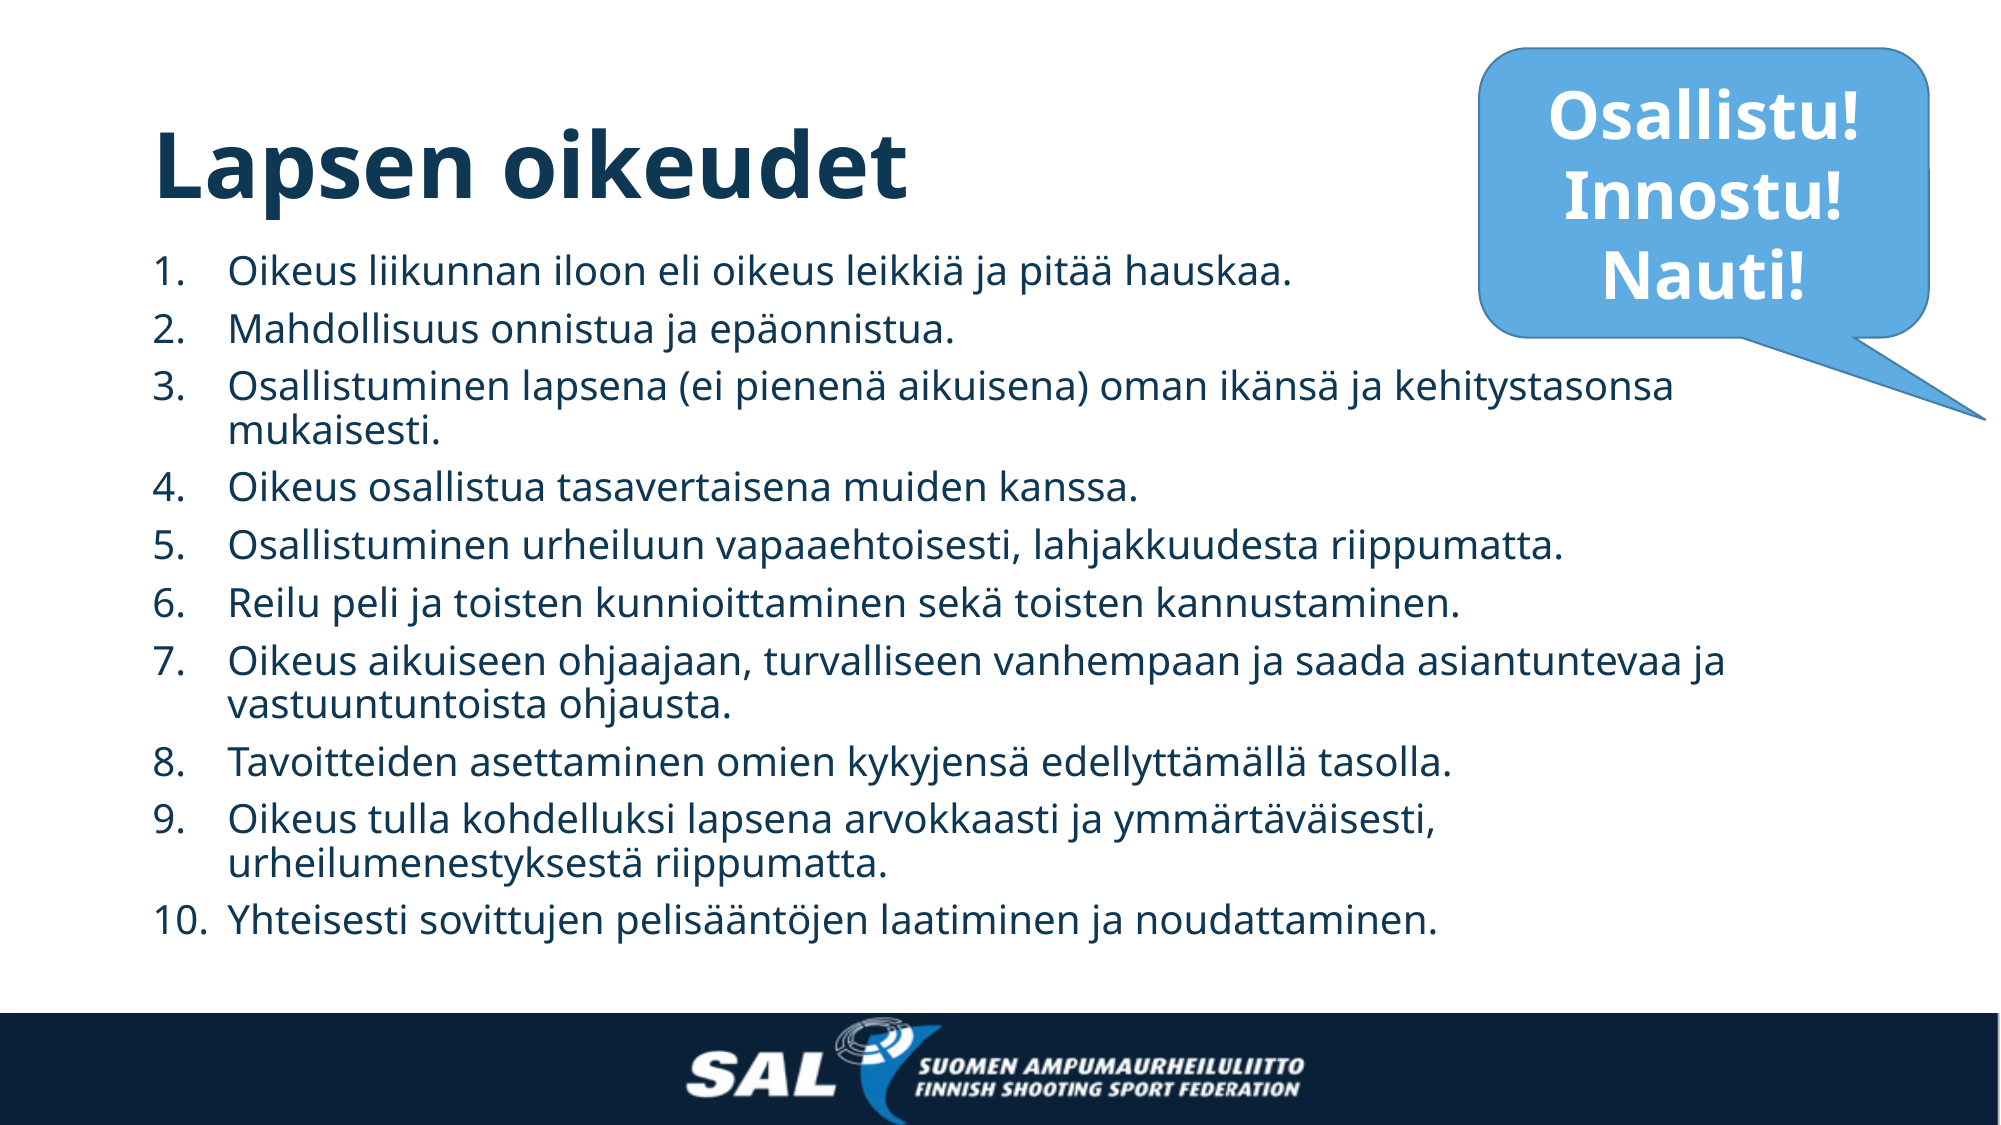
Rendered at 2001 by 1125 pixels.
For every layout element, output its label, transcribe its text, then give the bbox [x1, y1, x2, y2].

list Oikeus liikunnan iloon eli oikeus leikkiä ja pitää hauskaa. Mahdollisuus onnistua ja epäonnistua. Osallistuminen lapsena (ei pienenä aikuisena) oman ikänsä ja kehitystasonsa mukaisesti. Oikeus osallistua tasavertaisena muiden kanssa. Osallistuminen urheiluun vapaaehtoisesti, lahjakkuudesta riippumatta. Reilu peli ja toisten kunnioittaminen sekä toisten kannustaminen. Oikeus aikuiseen ohjaajaan, turvalliseen vanhempaan ja saada asiantuntevaa ja vastuuntuntoista ohjausta. Tavoitteiden asettaminen omien kykyjensä edellyttämällä tasolla. Oikeus tulla kohdelluksi lapsena arvokkaasti ja ymmärtäväisesti, urheilumenestyksestä riippumatta. Yhteisesti sovittujen pelisääntöjen laatiminen ja noudattaminen. [137, 243, 1863, 957]
title Lapsen oikeudet [137, 59, 1494, 243]
text_box Osallistu! Innostu! Nauti! [1478, 47, 1987, 421]
picture [0, 1013, 2000, 1125]
